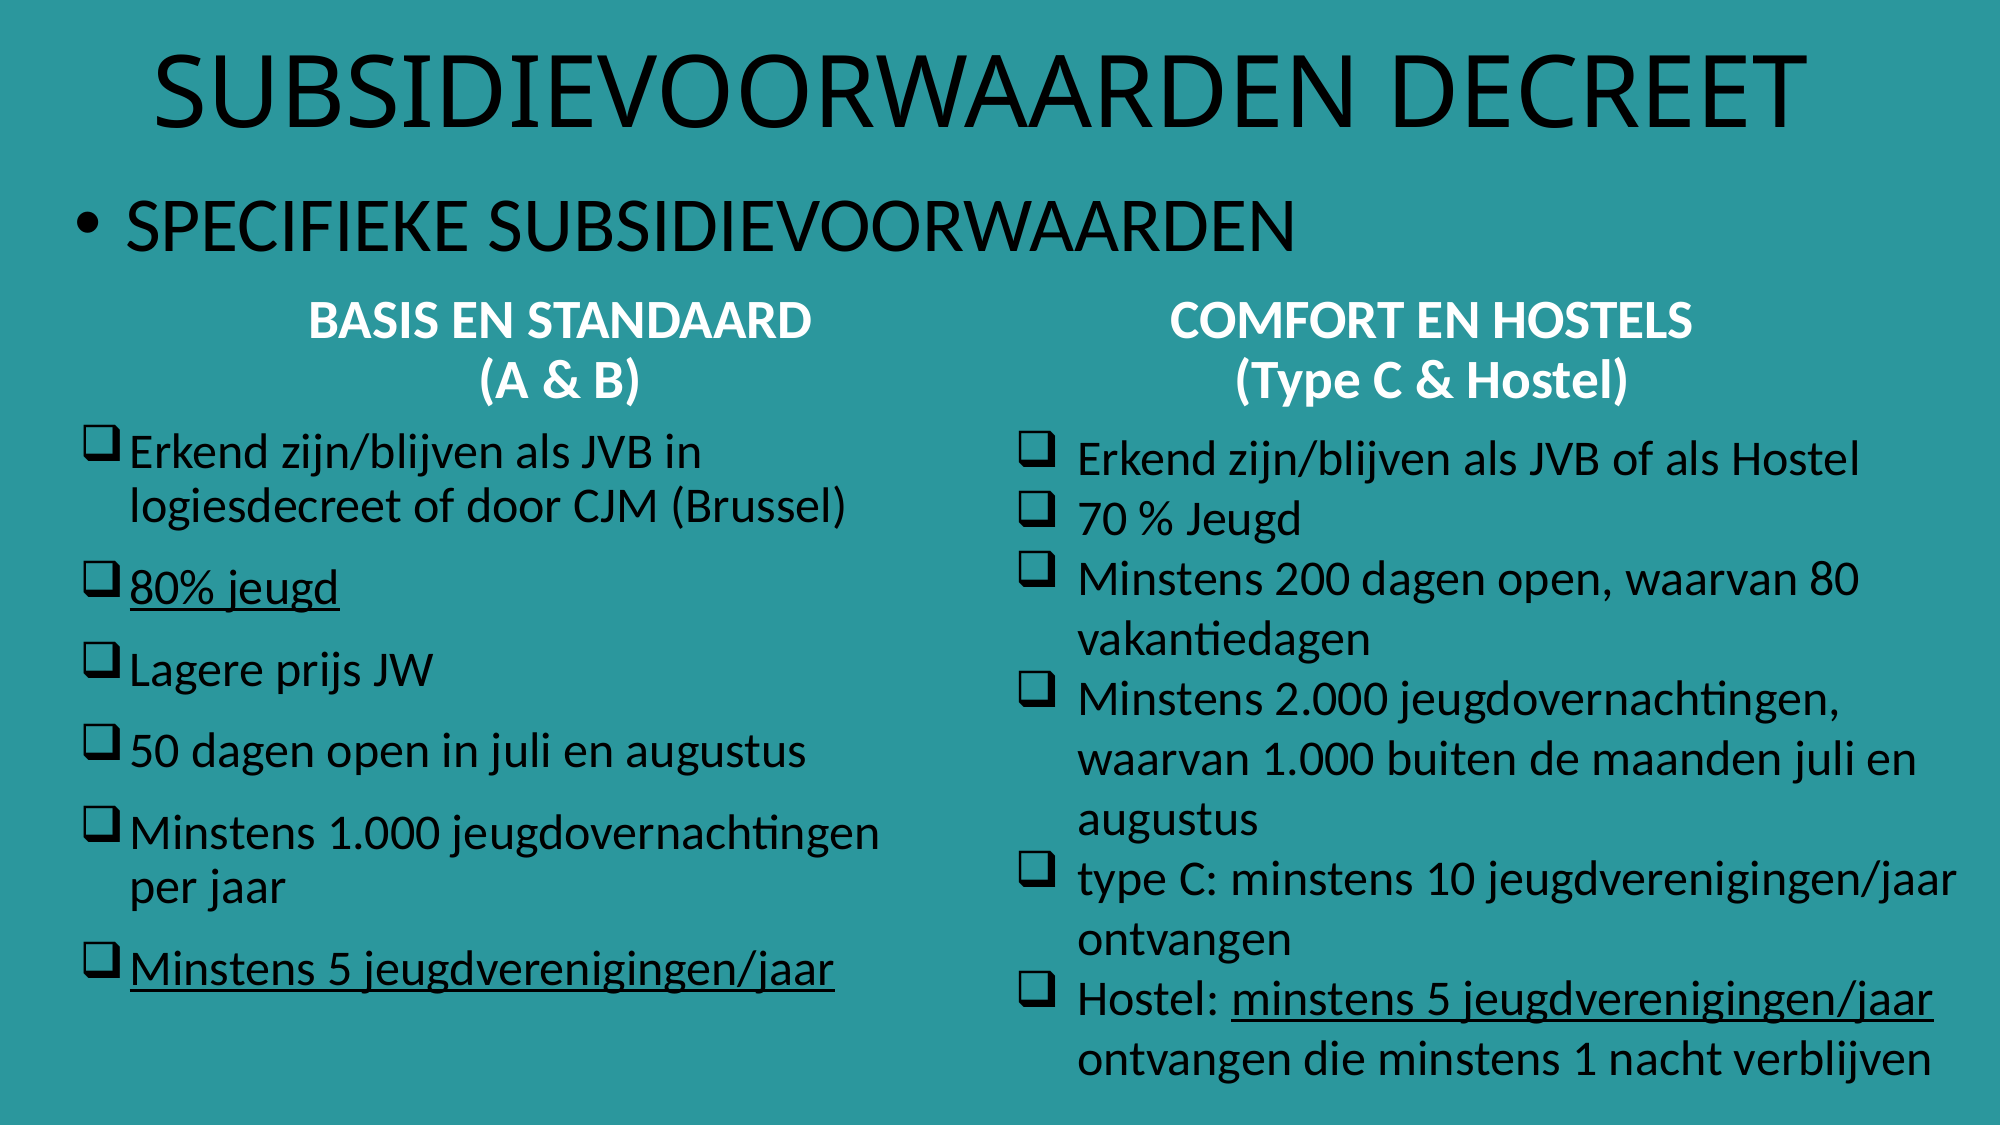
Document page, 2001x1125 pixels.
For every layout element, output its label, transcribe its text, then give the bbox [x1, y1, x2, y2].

list SPECIFIEKE SUBSIDIEVOORWAARDEN [59, 176, 1372, 283]
text_box Erkend zijn/blijven als JVB of als Hostel 70 % Jeugd Minstens 200 dagen open, waarvan 80 vakantiedagen Minstens 2.000 jeugdovernachtingen, waarvan 1.000 buiten de maanden juli en augustus type C: minstens 10 jeugdverenigingen/jaar ontvangen Hostel: minstens 5 jeugdverenigingen/jaar ontvangen die minstens 1 nacht verblijven [999, 418, 1976, 1093]
list BASIS EN STANDAARD (A & B) [137, 283, 984, 418]
title SUBSIDIEVOORWAARDEN DECREET [137, 27, 1863, 164]
list Erkend zijn/blijven als JVB in logiesdecreet of door CJM (Brussel) 80% jeugd Lagere prijs JW 50 dagen open in juli en augustus Minstens 1.000 jeugdovernachtingen per jaar Minstens 5 jeugdverenigingen/jaar [64, 418, 989, 1029]
list COMFORT EN HOSTELS (Type C & Hostel) [1007, 282, 1858, 418]
